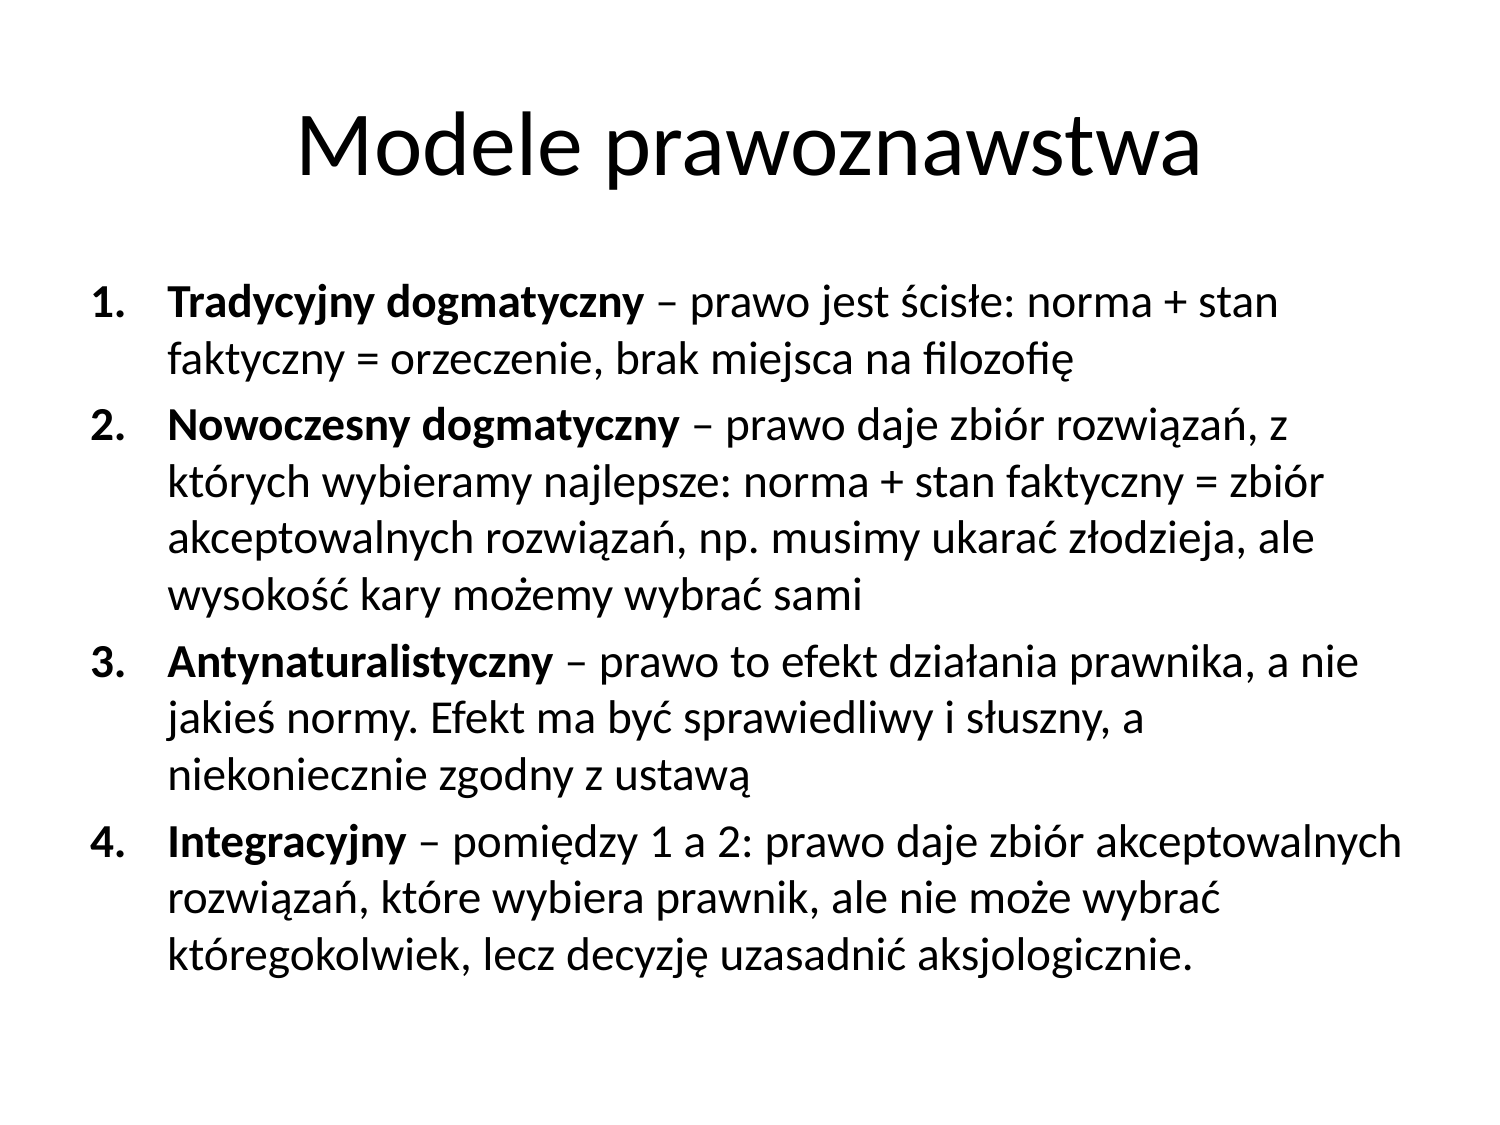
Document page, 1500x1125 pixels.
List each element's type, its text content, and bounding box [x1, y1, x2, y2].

list Tradycyjny dogmatyczny – prawo jest ścisłe: norma + stan faktyczny = orzeczenie, brak miejsca na filozofię Nowoczesny dogmatyczny – prawo daje zbiór rozwiązań, z których wybieramy najlepsze: norma + stan faktyczny = zbiór akceptowalnych rozwiązań, np. musimy ukarać złodzieja, ale wysokość kary możemy wybrać sami Antynaturalistyczny – prawo to efekt działania prawnika, a nie jakieś normy. Efekt ma być sprawiedliwy i słuszny, a niekoniecznie zgodny z ustawą Integracyjny – pomiędzy 1 a 2: prawo daje zbiór akceptowalnych rozwiązań, które wybiera prawnik, ale nie może wybrać któregokolwiek, lecz decyzję uzasadnić aksjologicznie. [75, 262, 1425, 1005]
title Modele prawoznawstwa [75, 45, 1425, 233]
